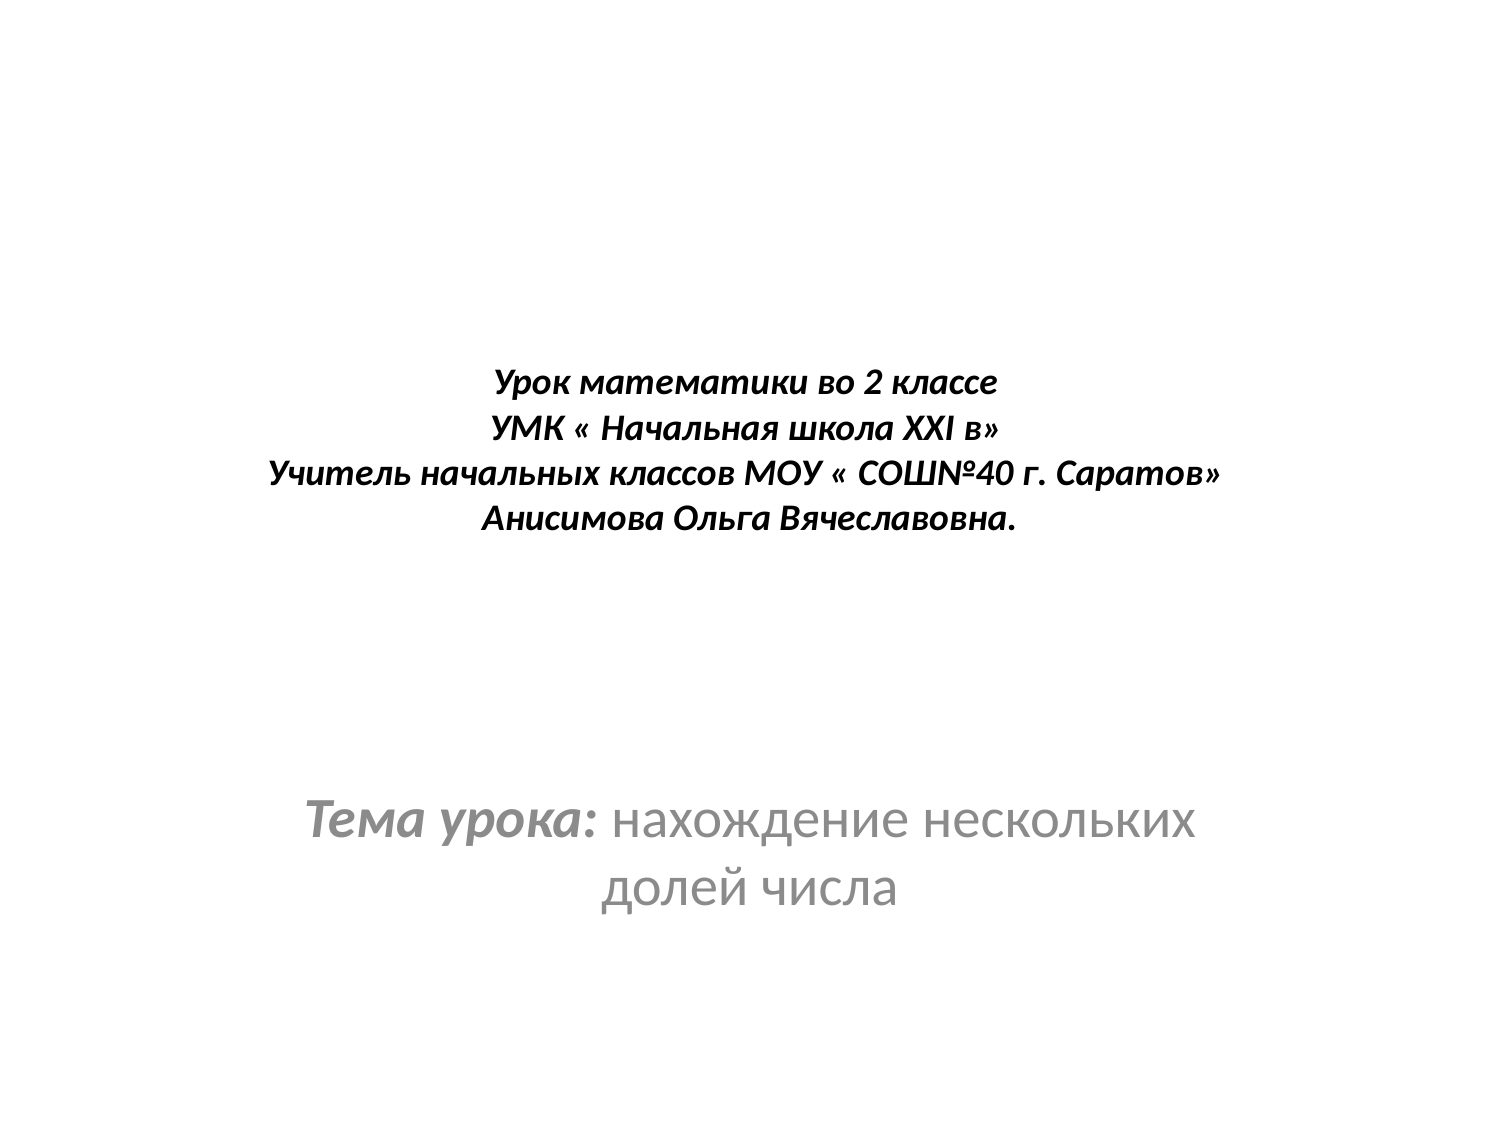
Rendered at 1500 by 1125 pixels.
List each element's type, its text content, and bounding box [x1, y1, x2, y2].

title Урок математики во 2 классе УМК « Начальная школа XXI в» Учитель начальных классов МОУ « СОШ№40 г. Саратов» Анисимова Ольга Вячеславовна. [112, 349, 1388, 591]
subtitle Тема урока: нахождение нескольких долей числа [225, 773, 1275, 925]
